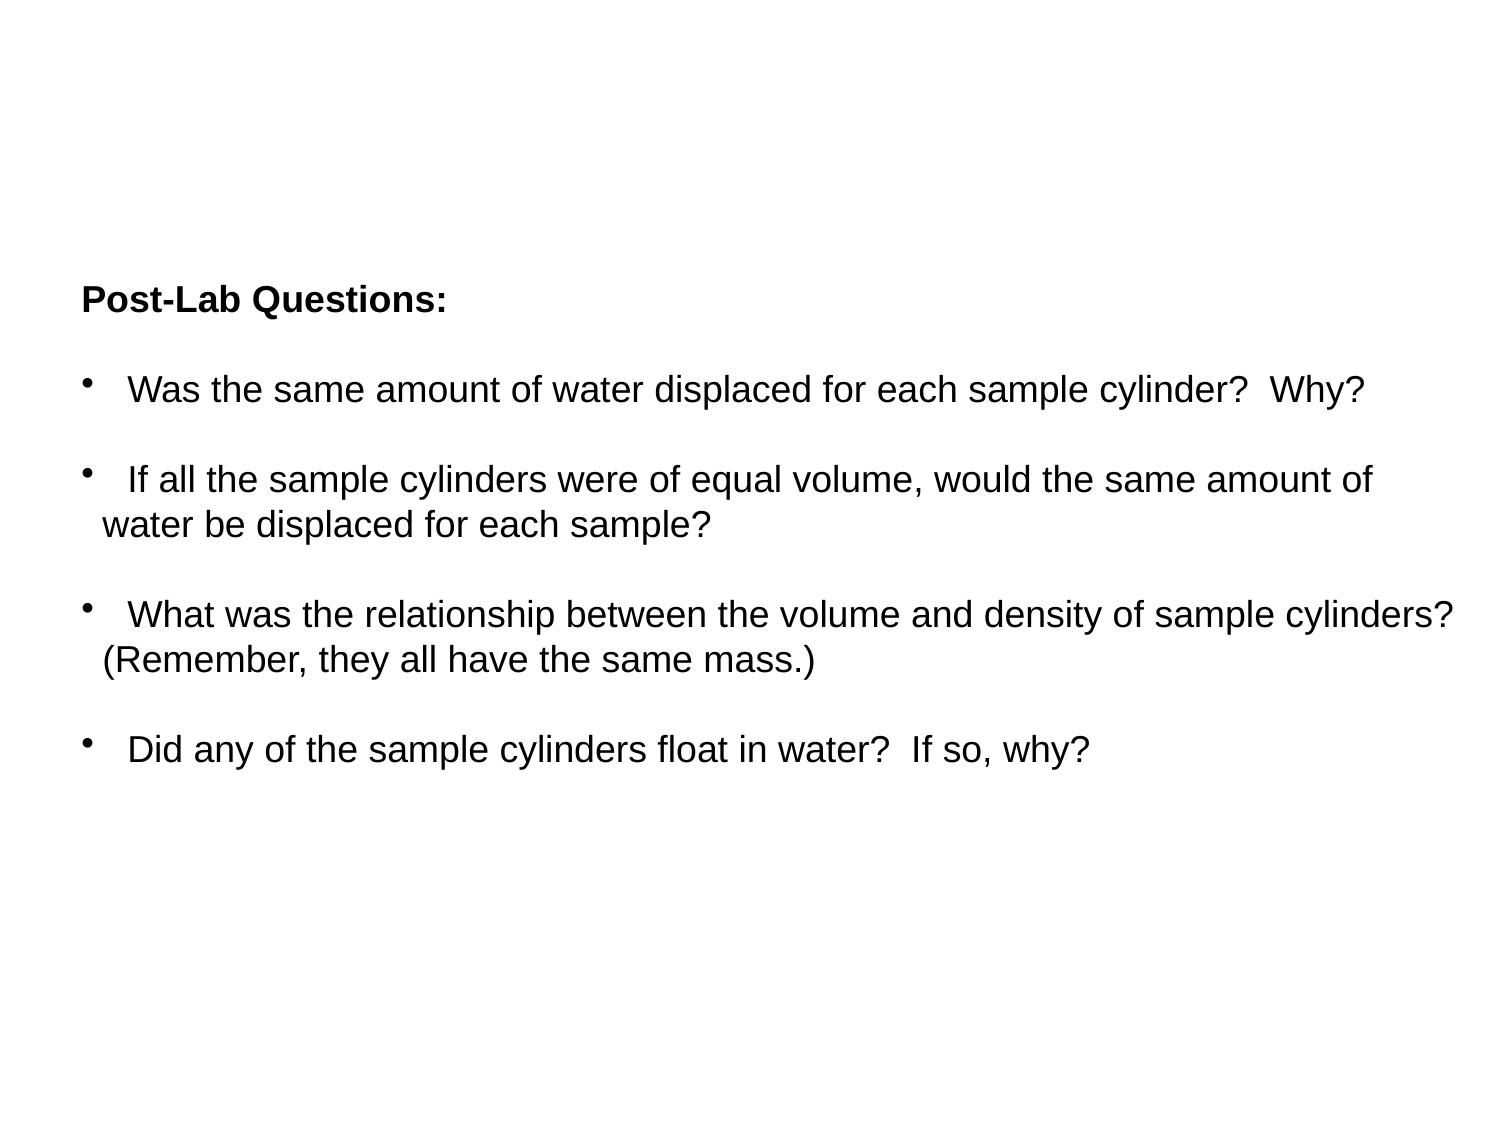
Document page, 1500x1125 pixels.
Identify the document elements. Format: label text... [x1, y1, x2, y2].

text_box Post-Lab Questions: Was the same amount of water displaced for each sample cylinder? Why? If all the sample cylinders were of equal volume, would the same amount of water be displaced for each sample? What was the relationship between the volume and density of sample cylinders? (Remember, they all have the same mass.) Did any of the sample cylinders float in water? If so, why? [66, 275, 1490, 816]
